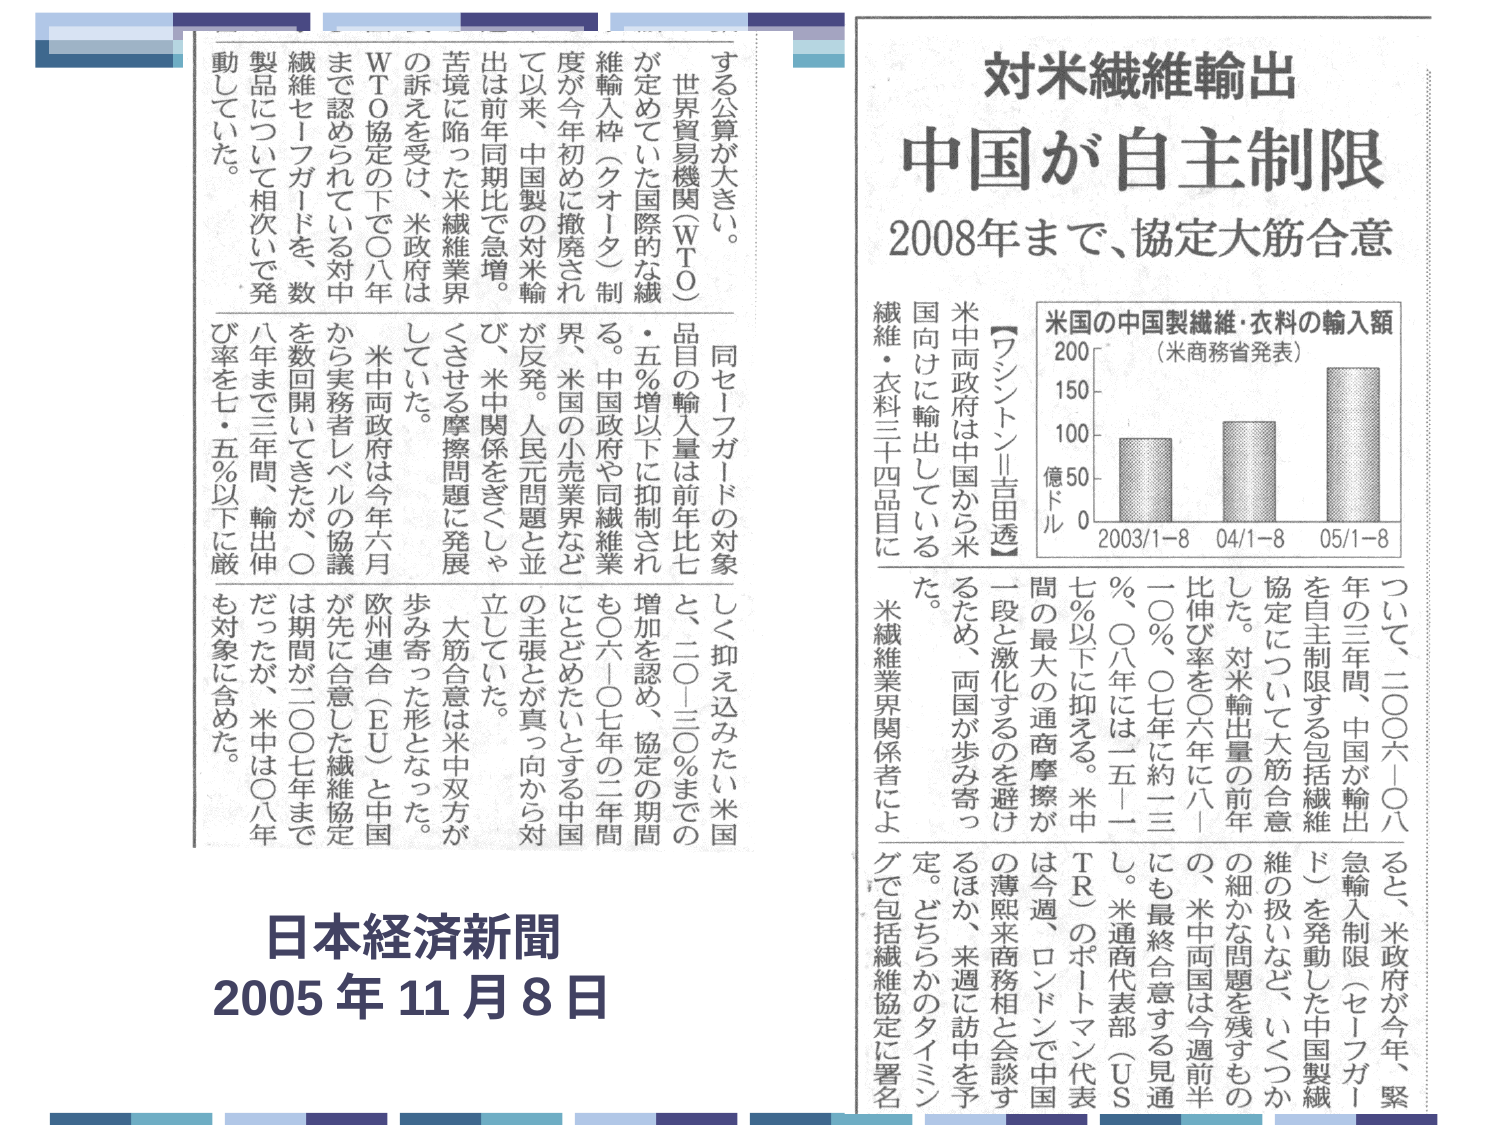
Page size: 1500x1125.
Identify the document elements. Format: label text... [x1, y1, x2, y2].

picture [844, 10, 1464, 1114]
picture [182, 30, 794, 859]
text_box 日本経済新聞 2005年11月８日 [197, 897, 628, 1033]
